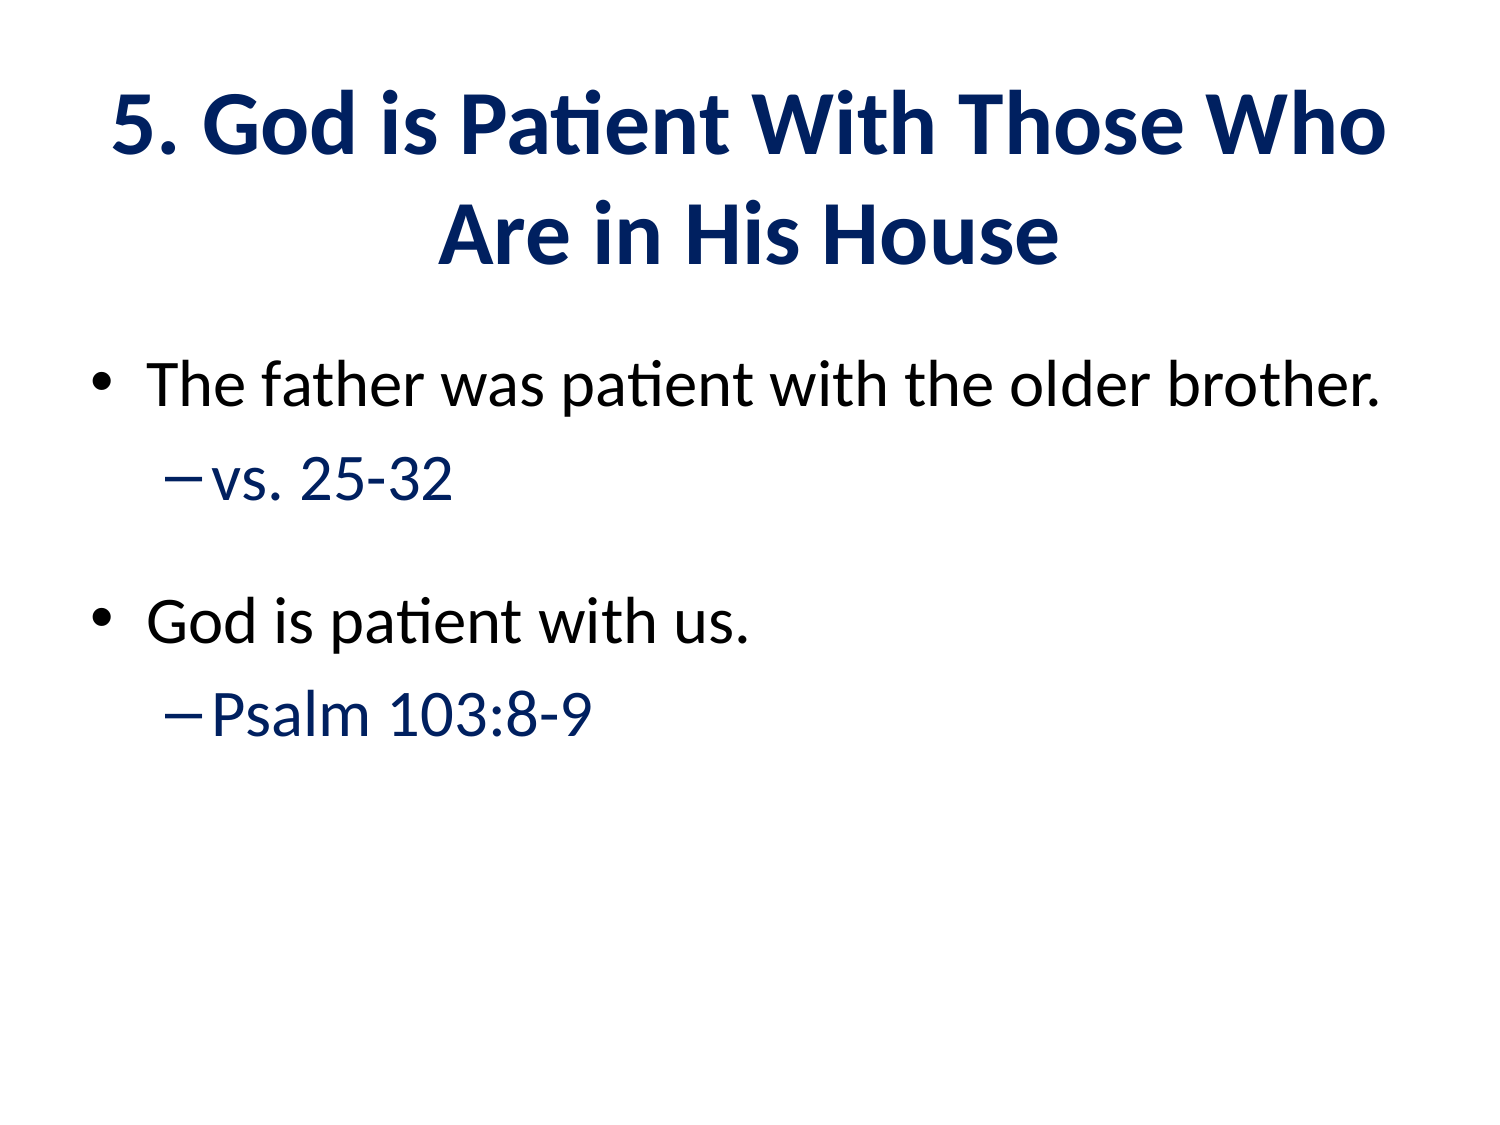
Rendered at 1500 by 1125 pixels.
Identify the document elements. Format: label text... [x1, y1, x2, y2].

list The father was patient with the older brother. vs. 25-32 God is patient with us. Psalm 103:8-9 [75, 332, 1425, 1075]
title 5. God is Patient With Those Who Are in His House [75, 45, 1425, 300]
